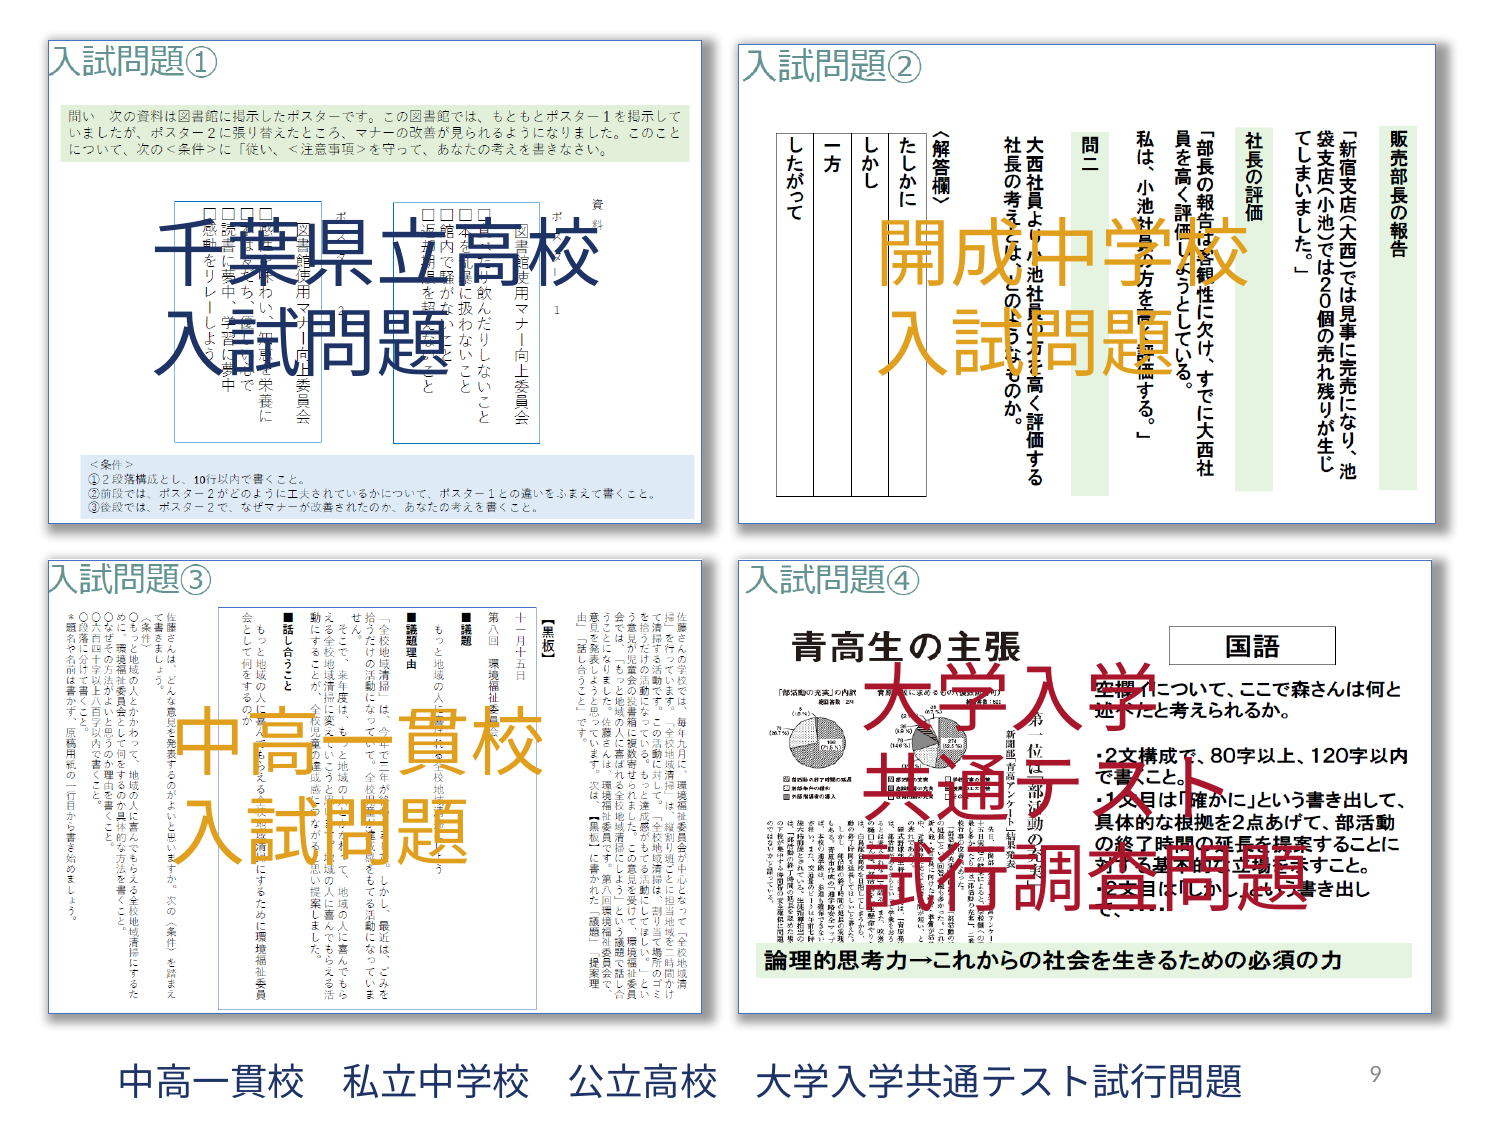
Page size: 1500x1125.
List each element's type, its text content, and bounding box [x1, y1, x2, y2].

picture [48, 559, 702, 1014]
picture [48, 40, 702, 524]
slide_number 9 [1059, 1042, 1397, 1103]
text_box 中高一貫校 私立中学校 公立高校 大学入学共通テスト試行問題 [103, 1050, 1341, 1110]
picture [738, 559, 1432, 1014]
picture [738, 44, 1436, 524]
